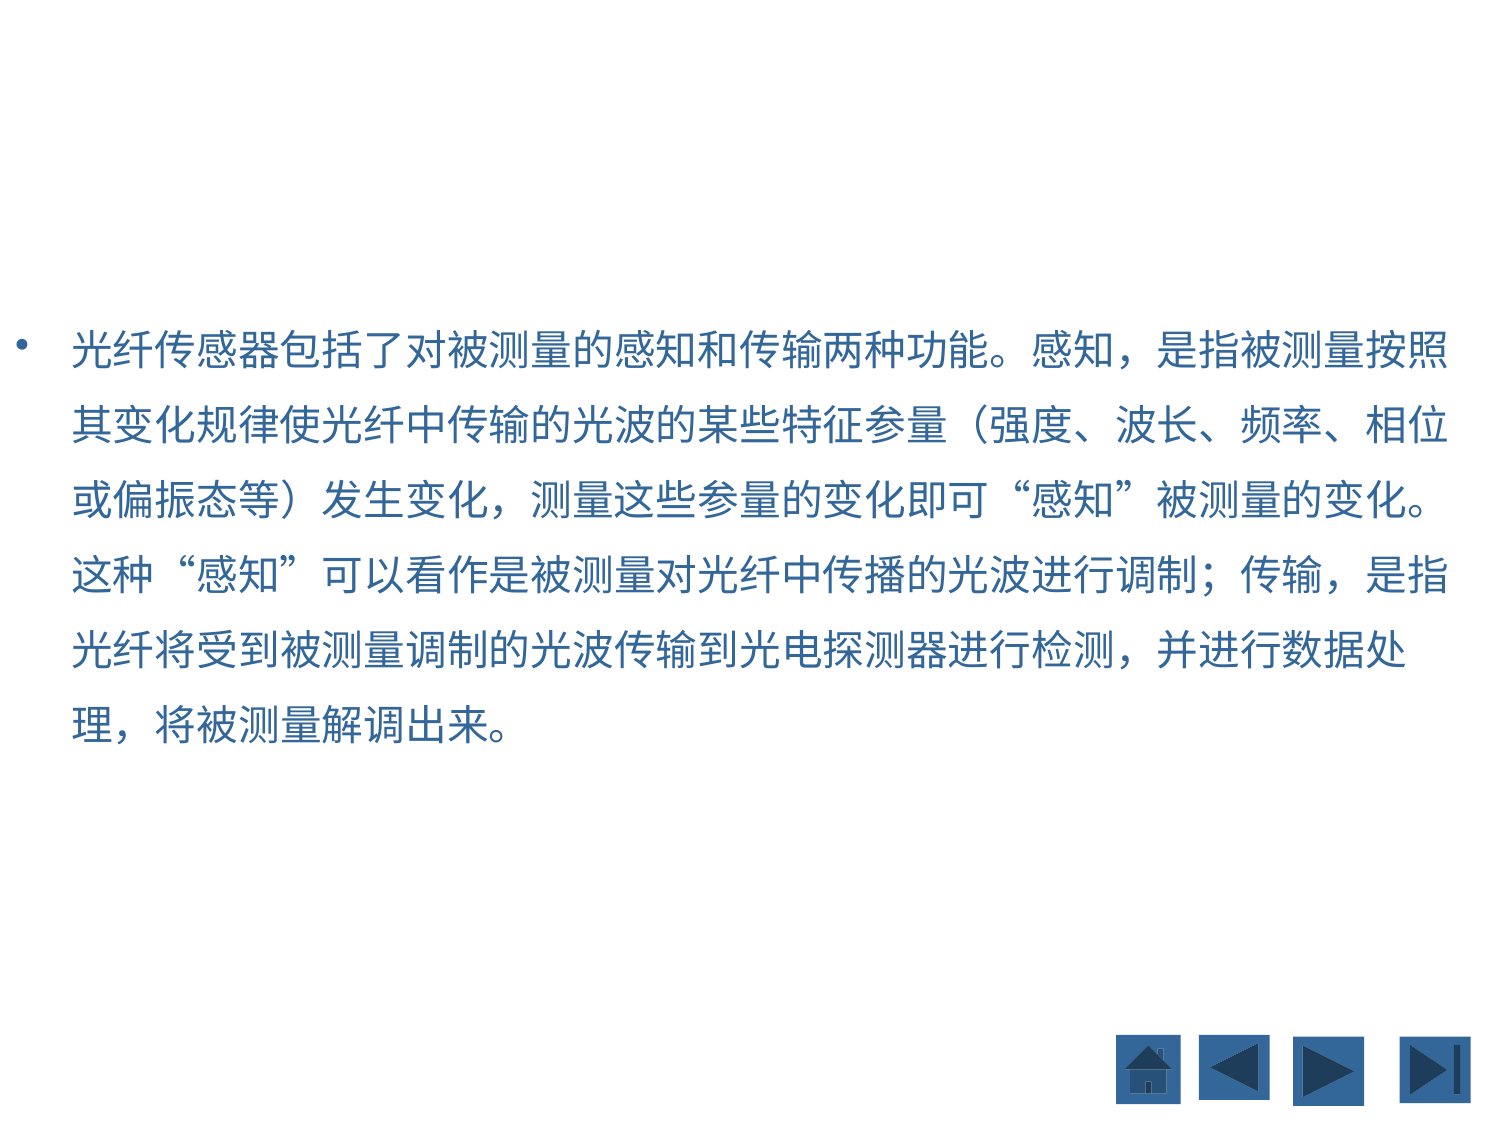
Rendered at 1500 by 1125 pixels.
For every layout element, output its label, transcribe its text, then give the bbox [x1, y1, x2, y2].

list 光纤传感器包括了对被测量的感知和传输两种功能。感知，是指被测量按照其变化规律使光纤中传输的光波的某些特征参量（强度、波长、频率、相位或偏振态等）发生变化，测量这些参量的变化即可“感知”被测量的变化。这种“感知”可以看作是被测量对光纤中传播的光波进行调制；传输，是指光纤将受到被测量调制的光波传输到光电探测器进行检测，并进行数据处理，将被测量解调出来。 [0, 0, 1500, 1125]
text_box [1293, 1036, 1365, 1106]
text_box [1116, 1034, 1181, 1105]
text_box [1399, 1036, 1471, 1104]
text_box [1198, 1034, 1270, 1100]
